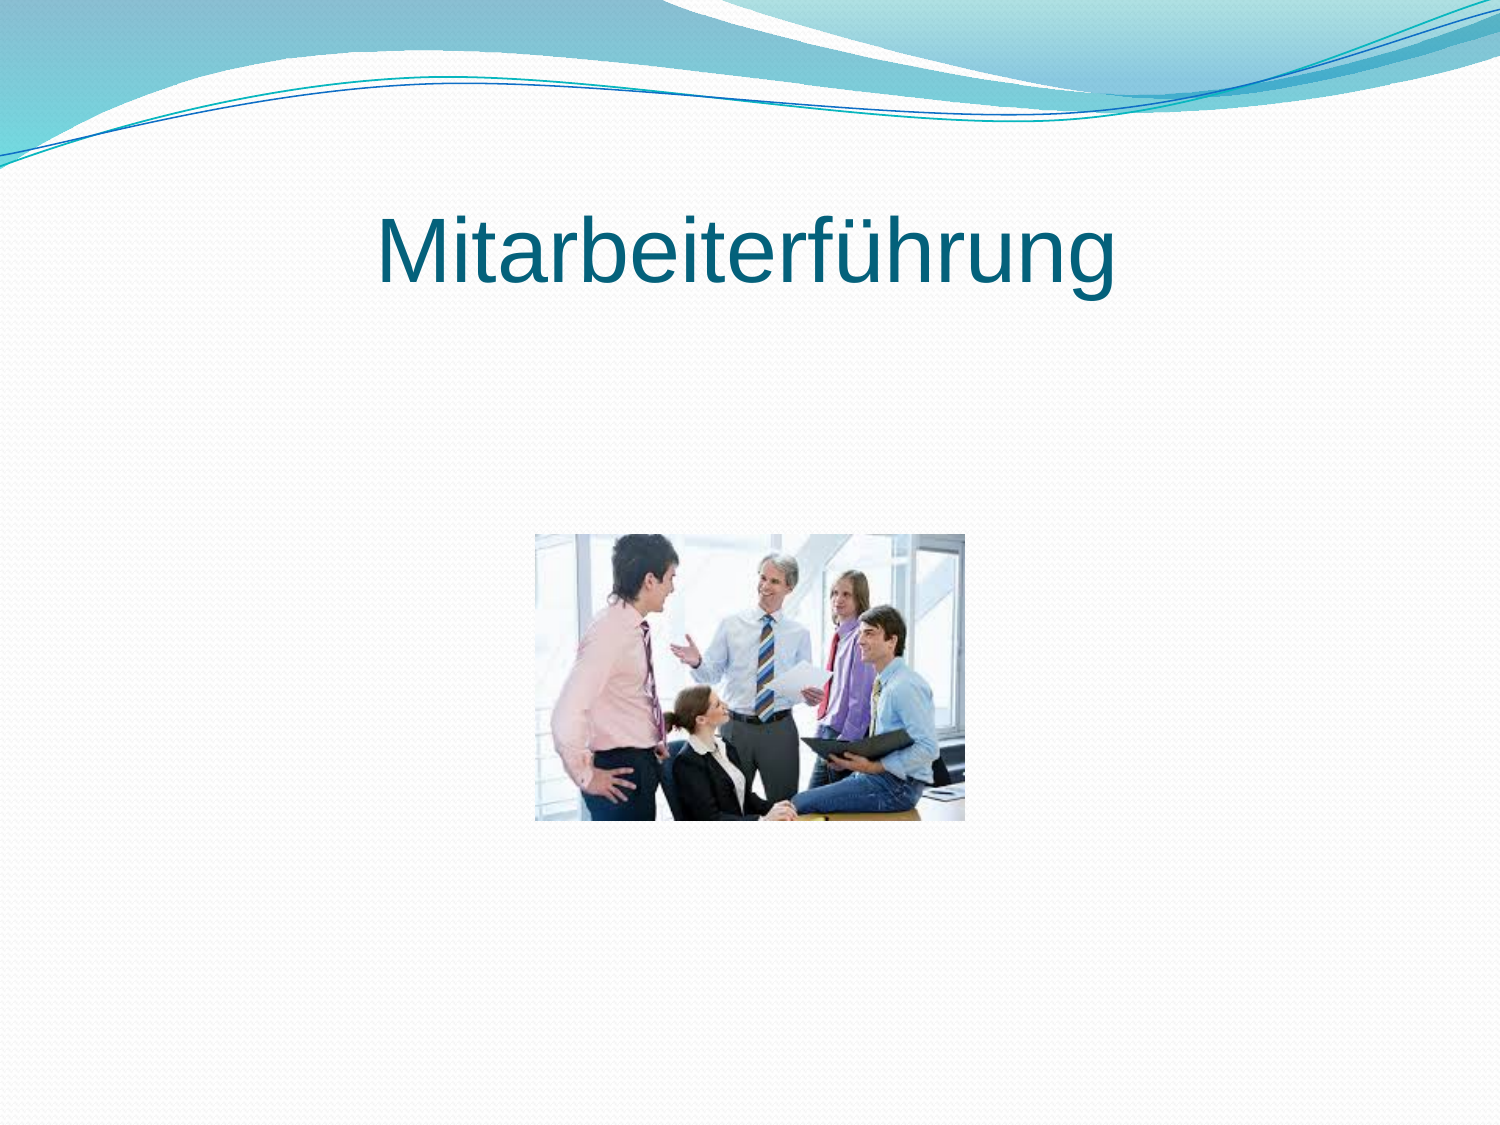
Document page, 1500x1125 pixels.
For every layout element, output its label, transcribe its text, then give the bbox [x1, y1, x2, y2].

title Mitarbeiterführung [74, 115, 1426, 304]
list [534, 534, 965, 821]
